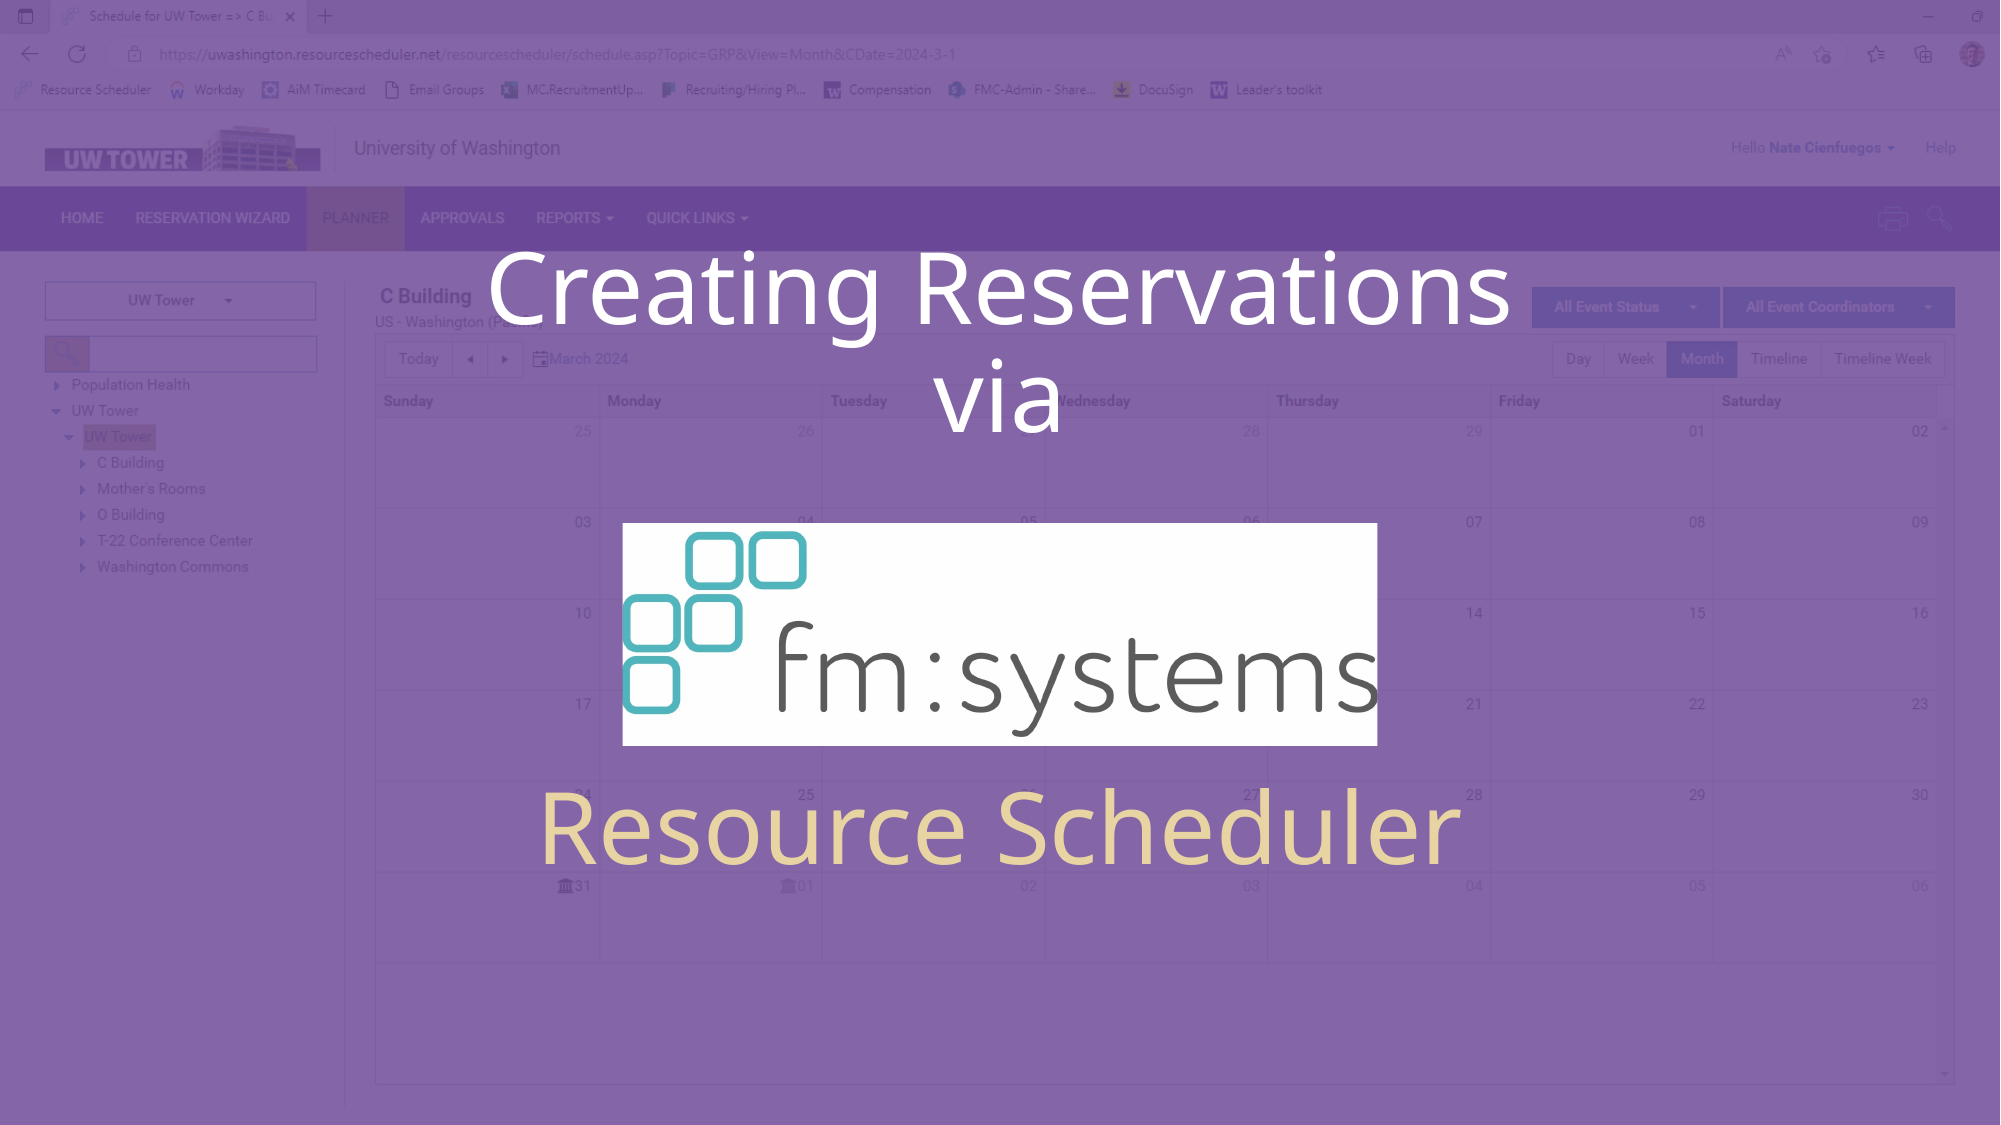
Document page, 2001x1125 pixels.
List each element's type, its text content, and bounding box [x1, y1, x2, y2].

picture [622, 523, 1378, 746]
text_box Creating Reservations via Resource Scheduler [0, 0, 2000, 1125]
